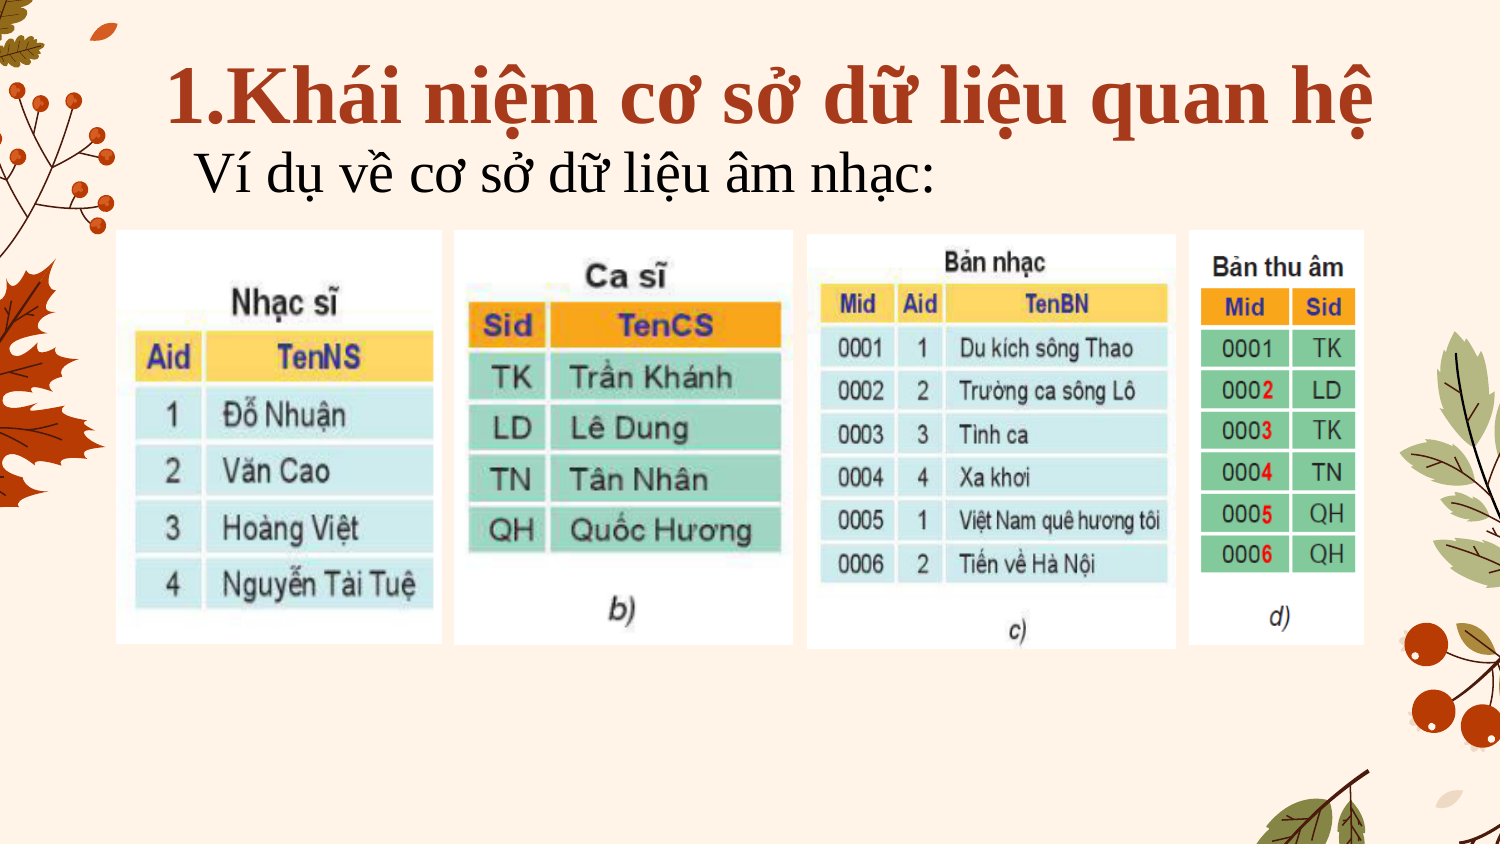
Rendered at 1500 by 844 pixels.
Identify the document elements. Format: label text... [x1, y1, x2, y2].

picture [454, 230, 794, 645]
text_box 1.Khái niệm cơ sở dữ liệu quan hệ [149, 32, 1465, 148]
picture [1189, 230, 1364, 645]
picture [116, 230, 442, 644]
picture [806, 233, 1177, 649]
text_box Ví dụ về cơ sở dữ liệu âm nhạc: [179, 126, 974, 212]
